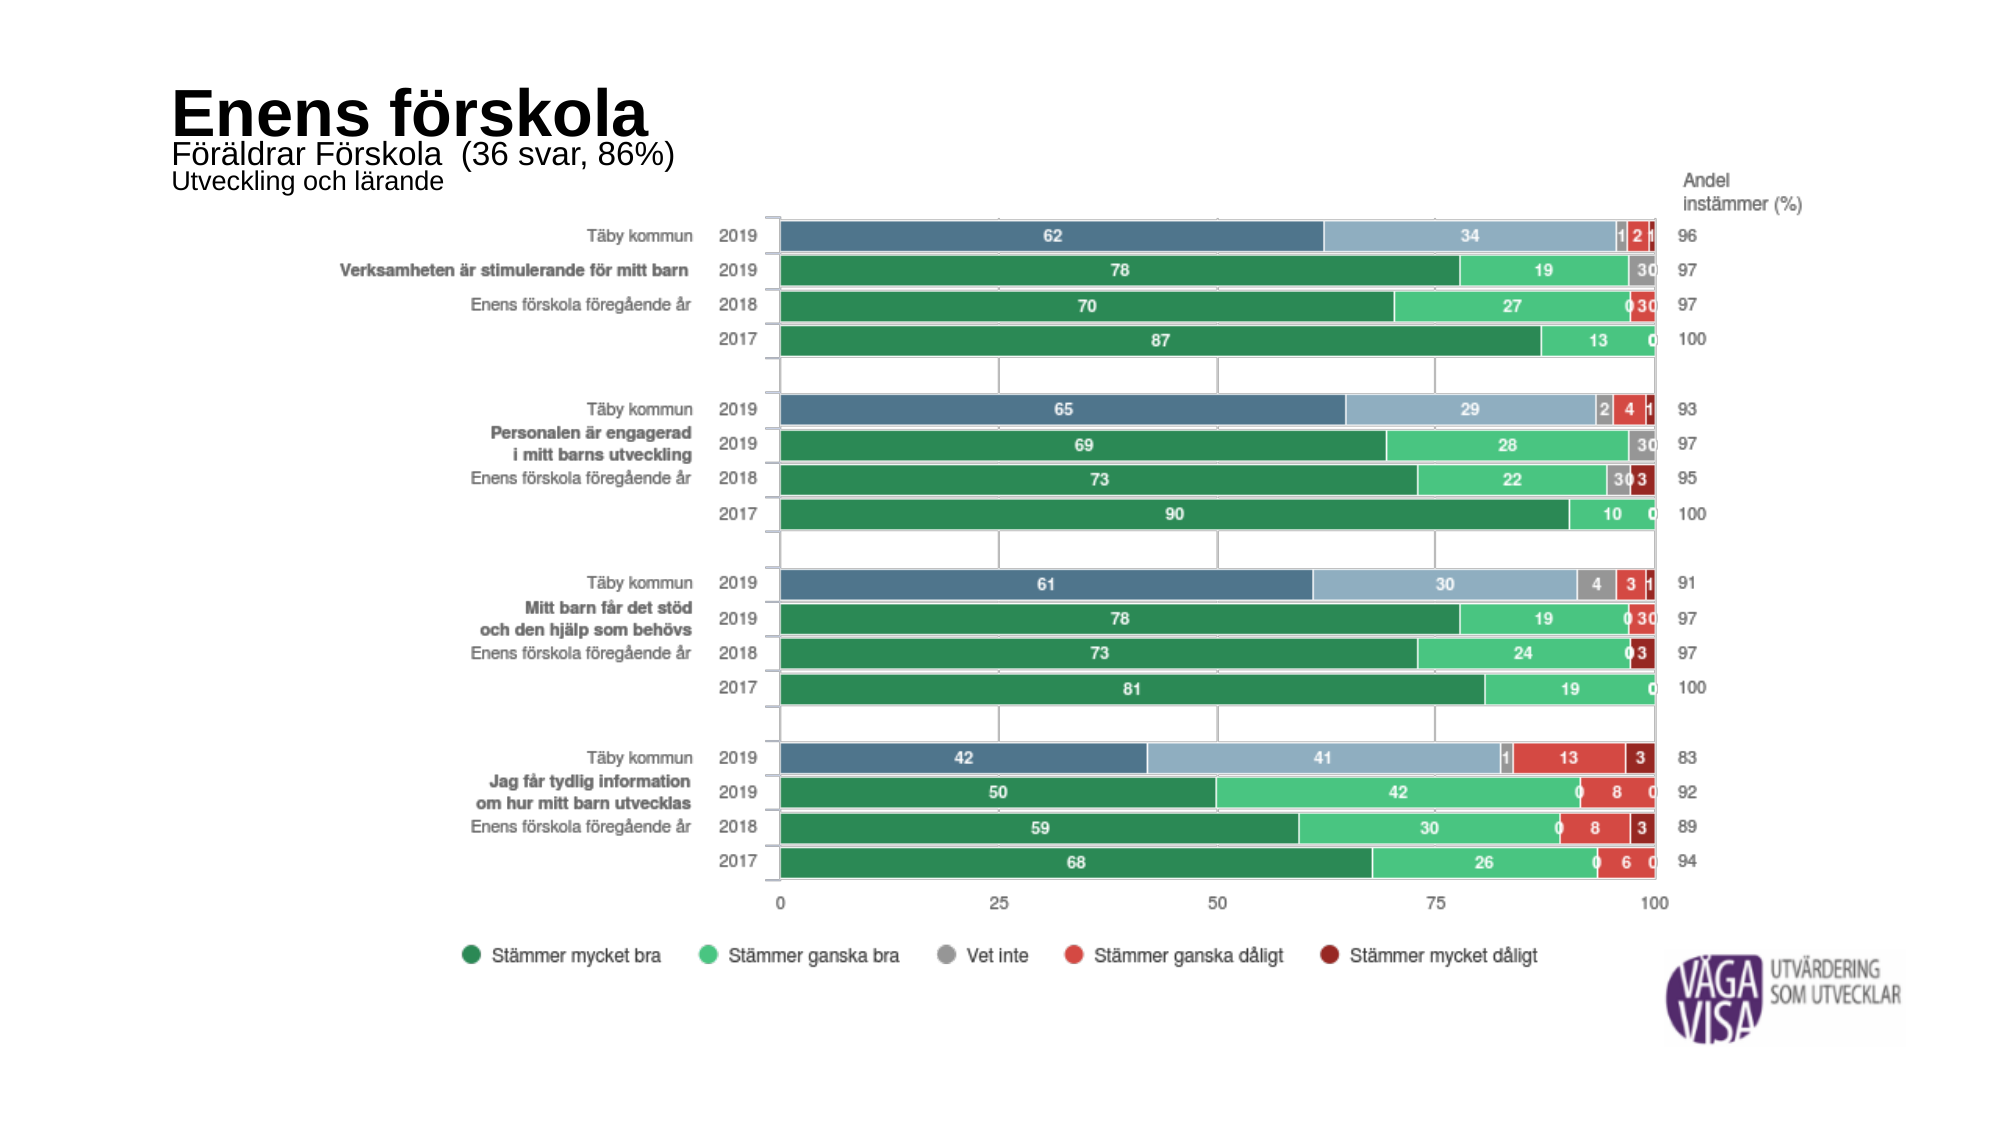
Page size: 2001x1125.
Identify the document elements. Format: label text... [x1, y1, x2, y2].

text_box Enens förskola [156, 62, 1500, 124]
text_box Föräldrar Förskola (36 svar, 86%) [156, 124, 1500, 155]
picture [0, 0, 2001, 1125]
